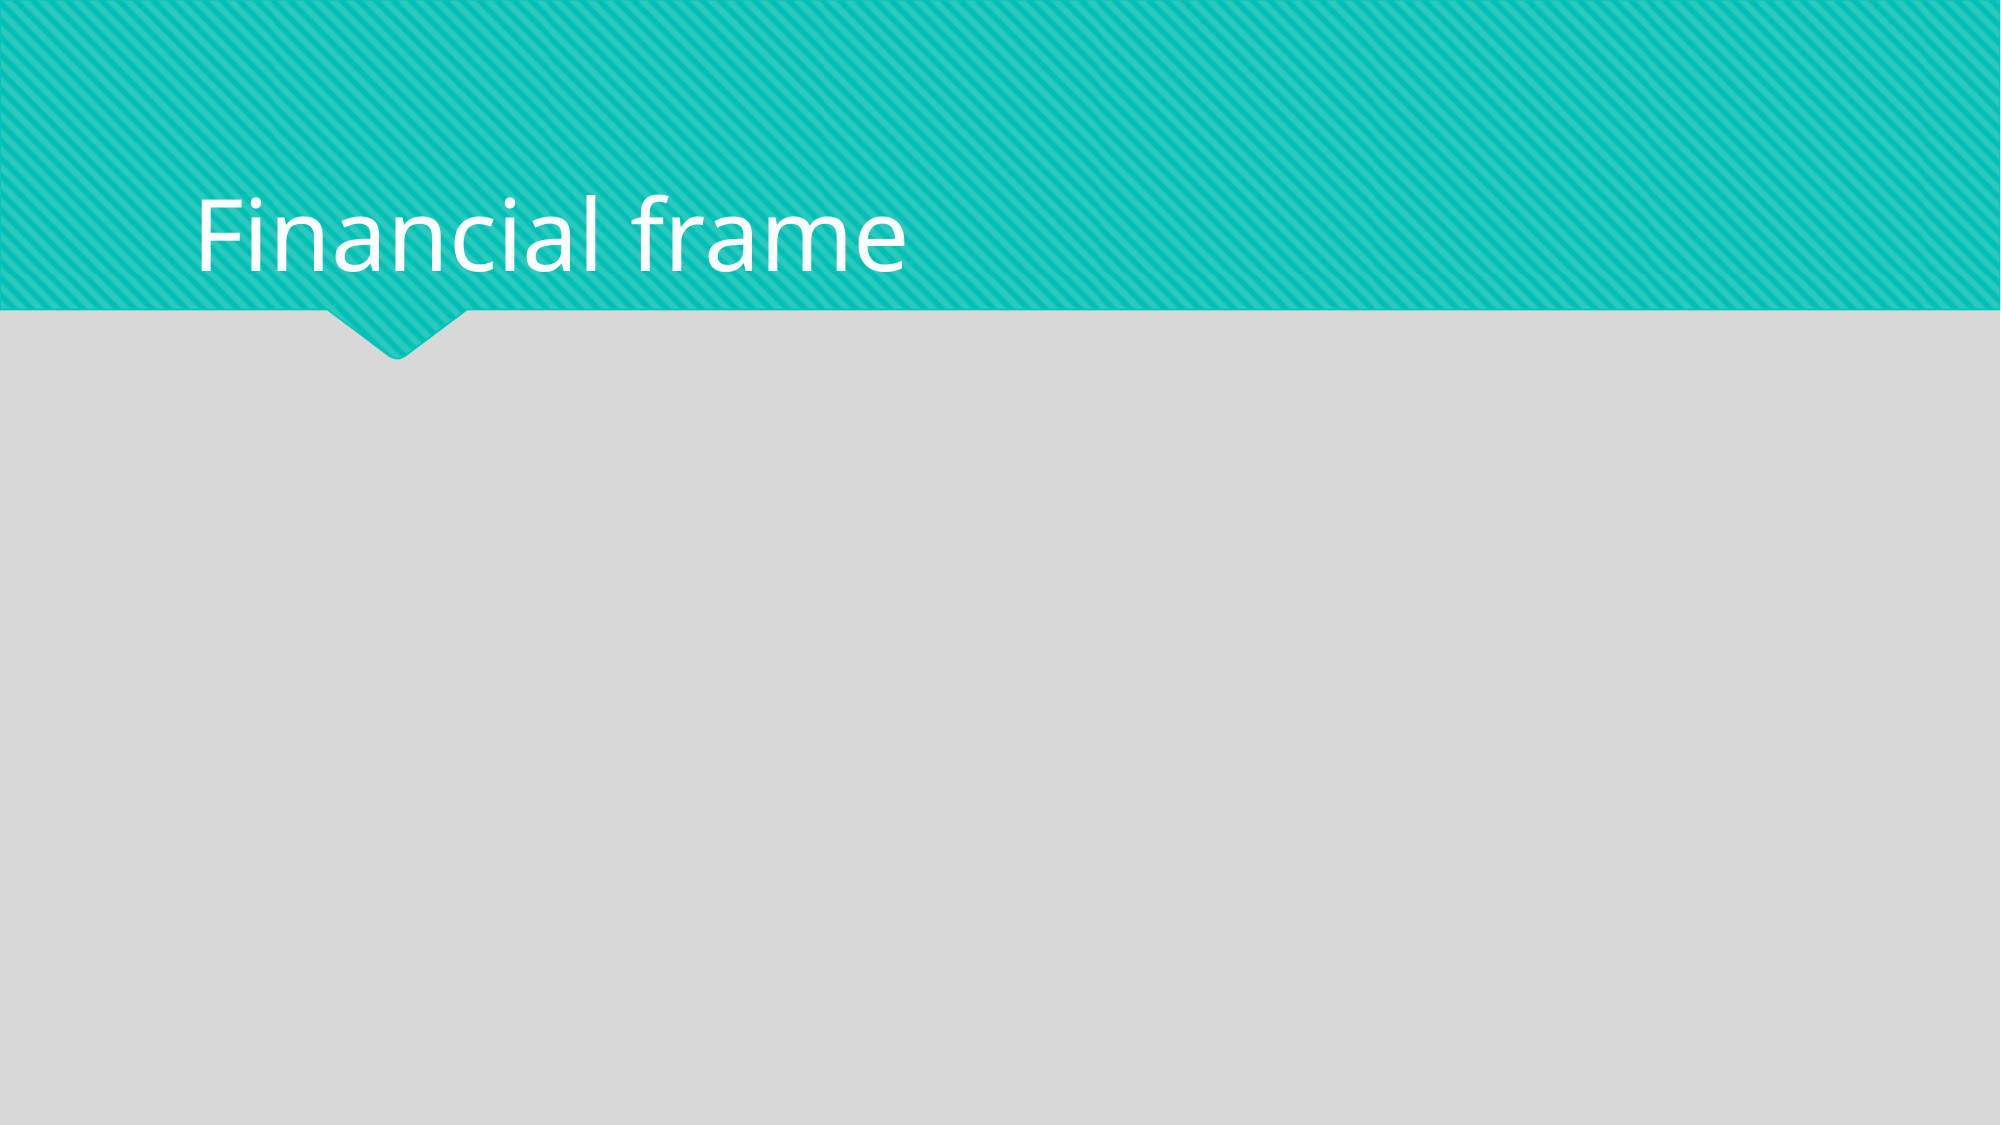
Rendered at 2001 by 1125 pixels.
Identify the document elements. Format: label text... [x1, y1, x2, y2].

text_box Financial frame [177, 164, 926, 299]
